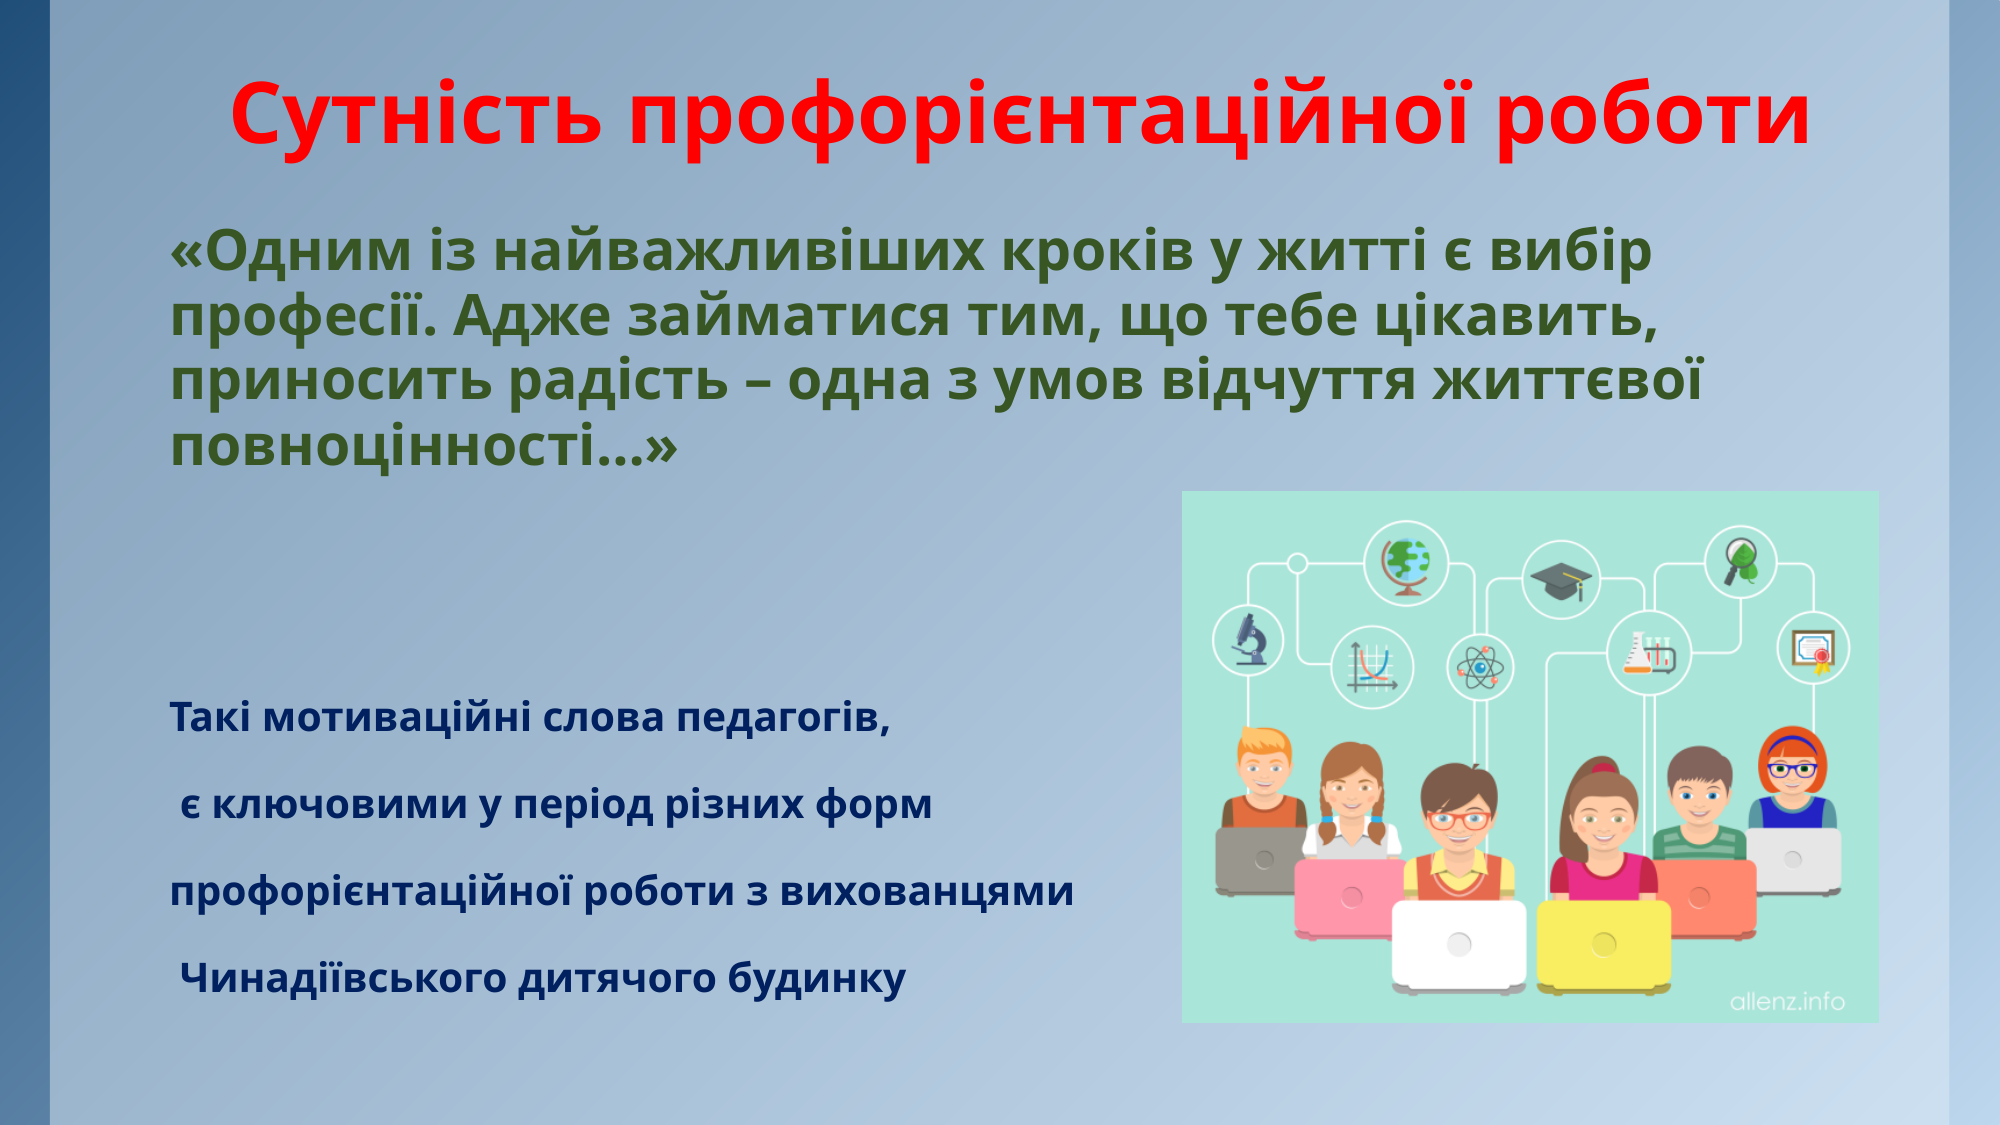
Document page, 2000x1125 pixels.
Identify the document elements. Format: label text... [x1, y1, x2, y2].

list «Одним із найважливіших кроків у житті є вибір професії. Адже займатися тим, що тебе цікавить, приносить радість – одна з умов відчуття життєвої повноцінності…» Такі мотиваційні слова педагогів, є ключовими у період різних форм профорієнтаційної роботи з вихованцями Чинадіївського дитячого будинку [149, 208, 1850, 1013]
title Сутність профорієнтаційної роботи [208, 54, 1875, 171]
picture [1182, 491, 1879, 1023]
